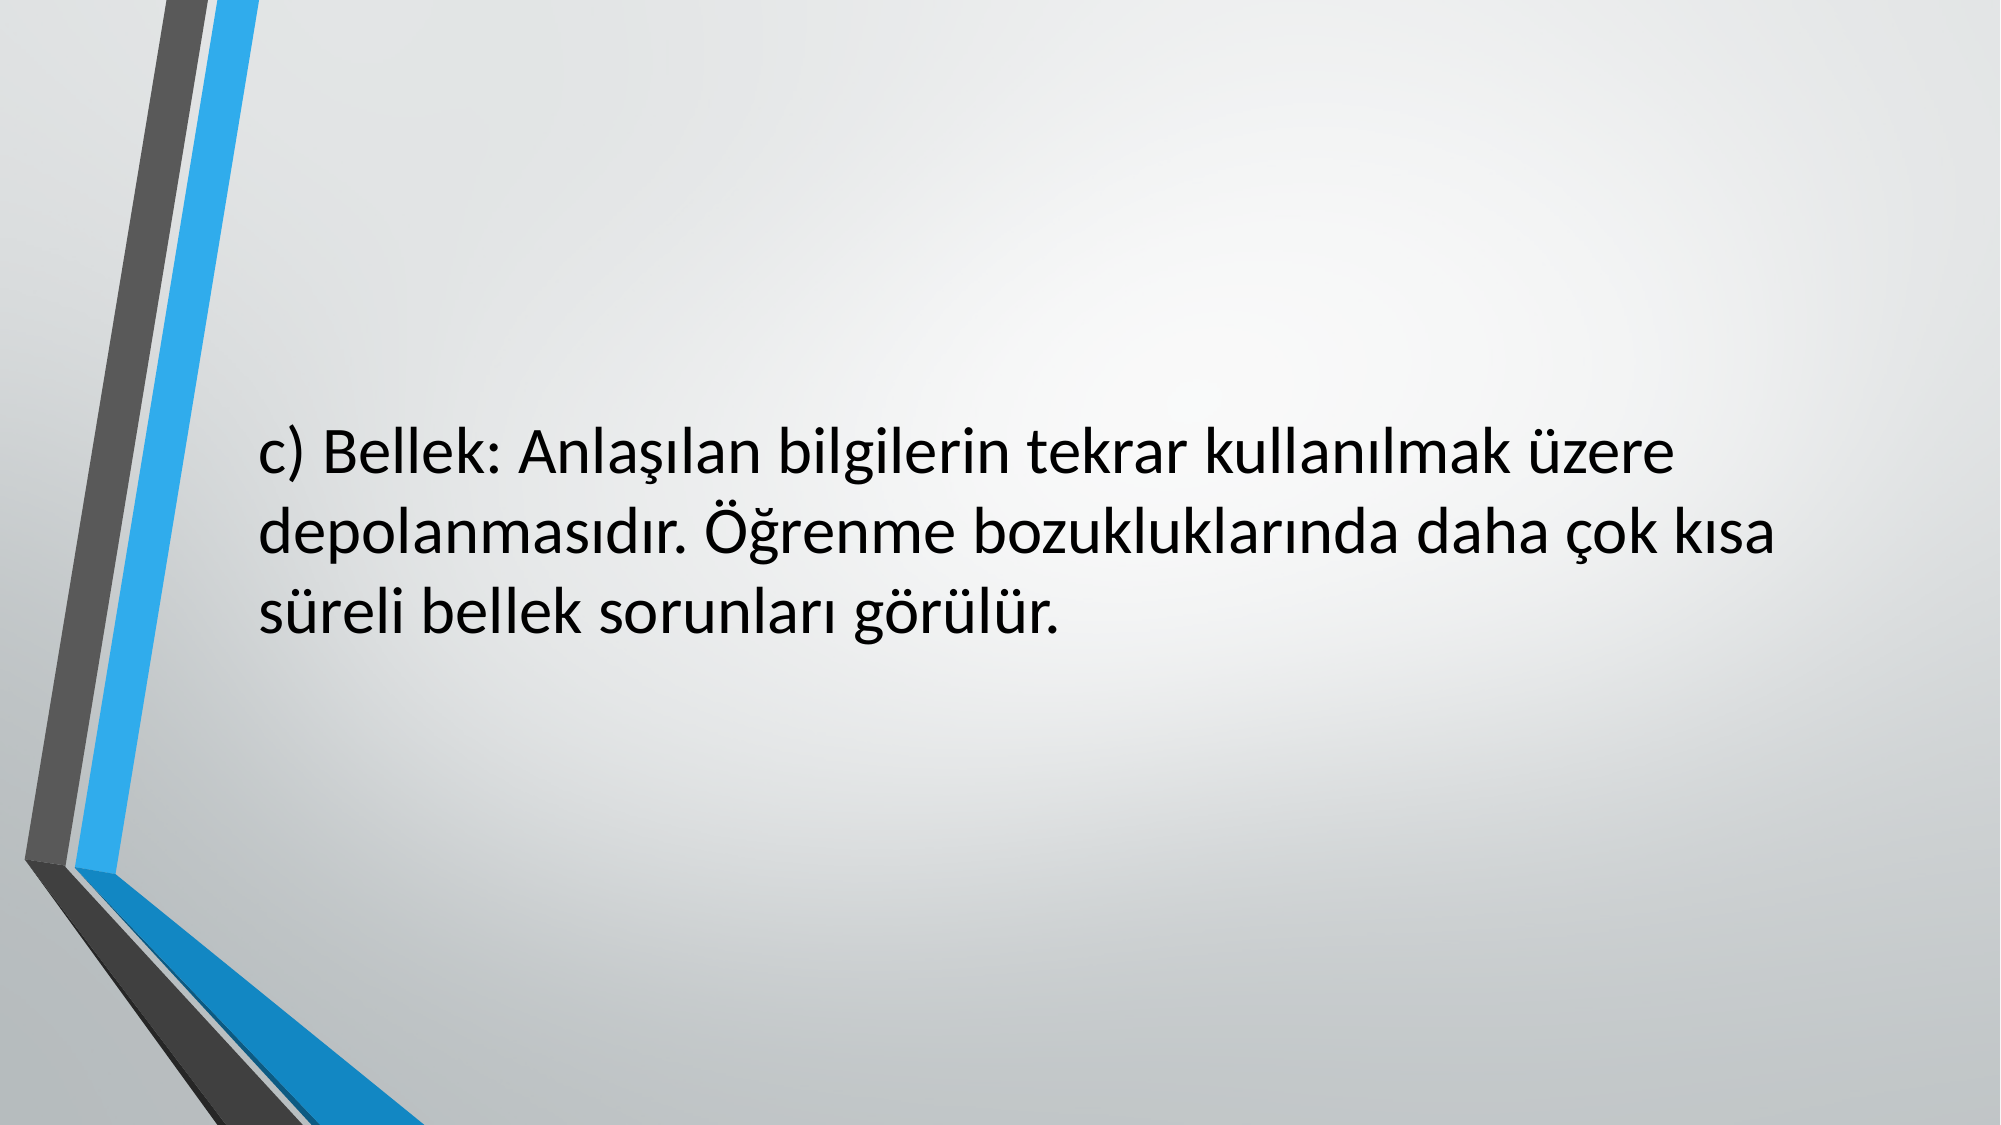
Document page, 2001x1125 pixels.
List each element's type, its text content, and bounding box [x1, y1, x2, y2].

list c) Bellek: Anlaşılan bilgilerin tekrar kullanılmak üzere depolanmasıdır. Öğrenme bozukluklarında daha çok kısa süreli bellek sorunları görülür. [243, 186, 1887, 950]
